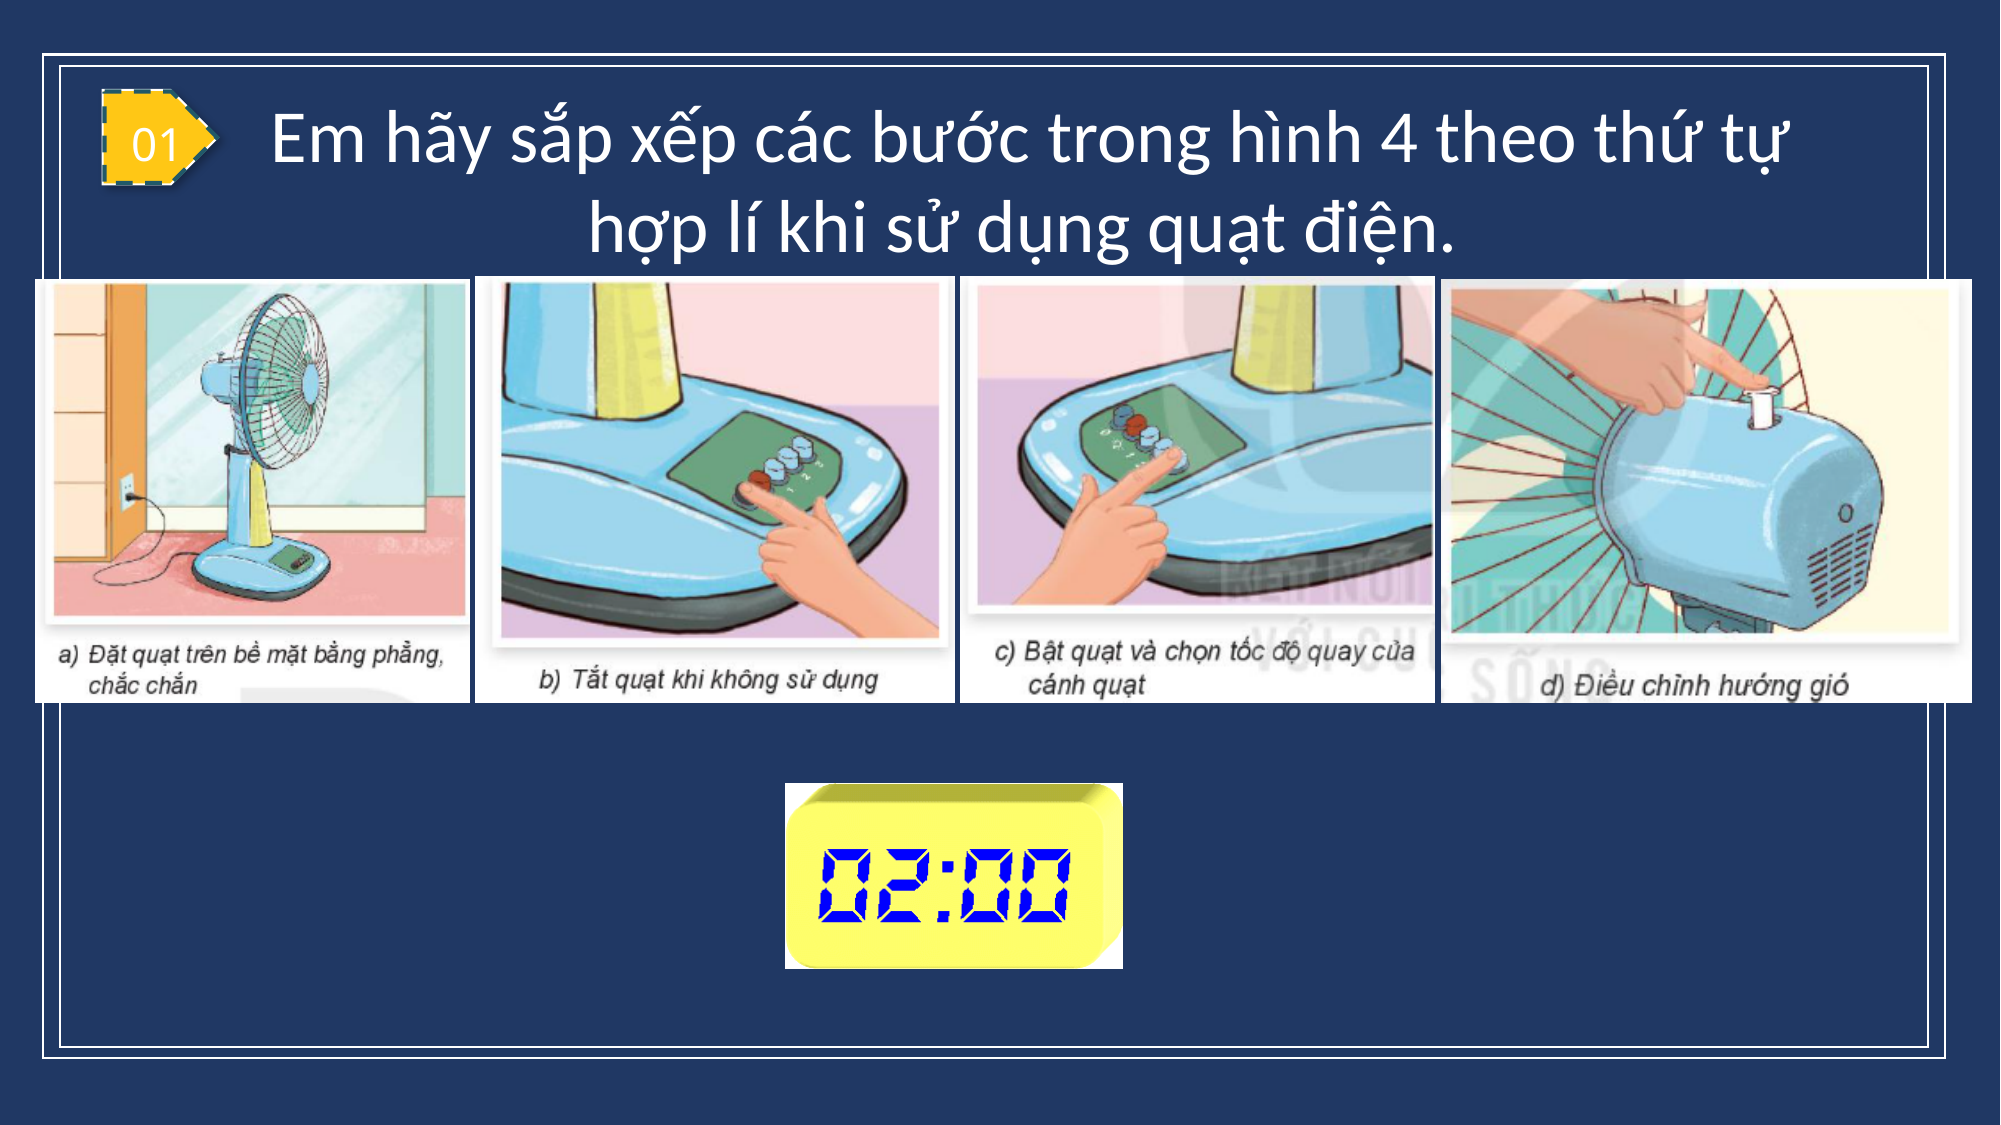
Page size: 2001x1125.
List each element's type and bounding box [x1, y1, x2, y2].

picture [785, 783, 1123, 969]
text_box [101, 79, 1846, 277]
picture [35, 279, 470, 703]
picture [475, 276, 955, 703]
picture [960, 276, 1435, 703]
picture [1441, 279, 1972, 703]
